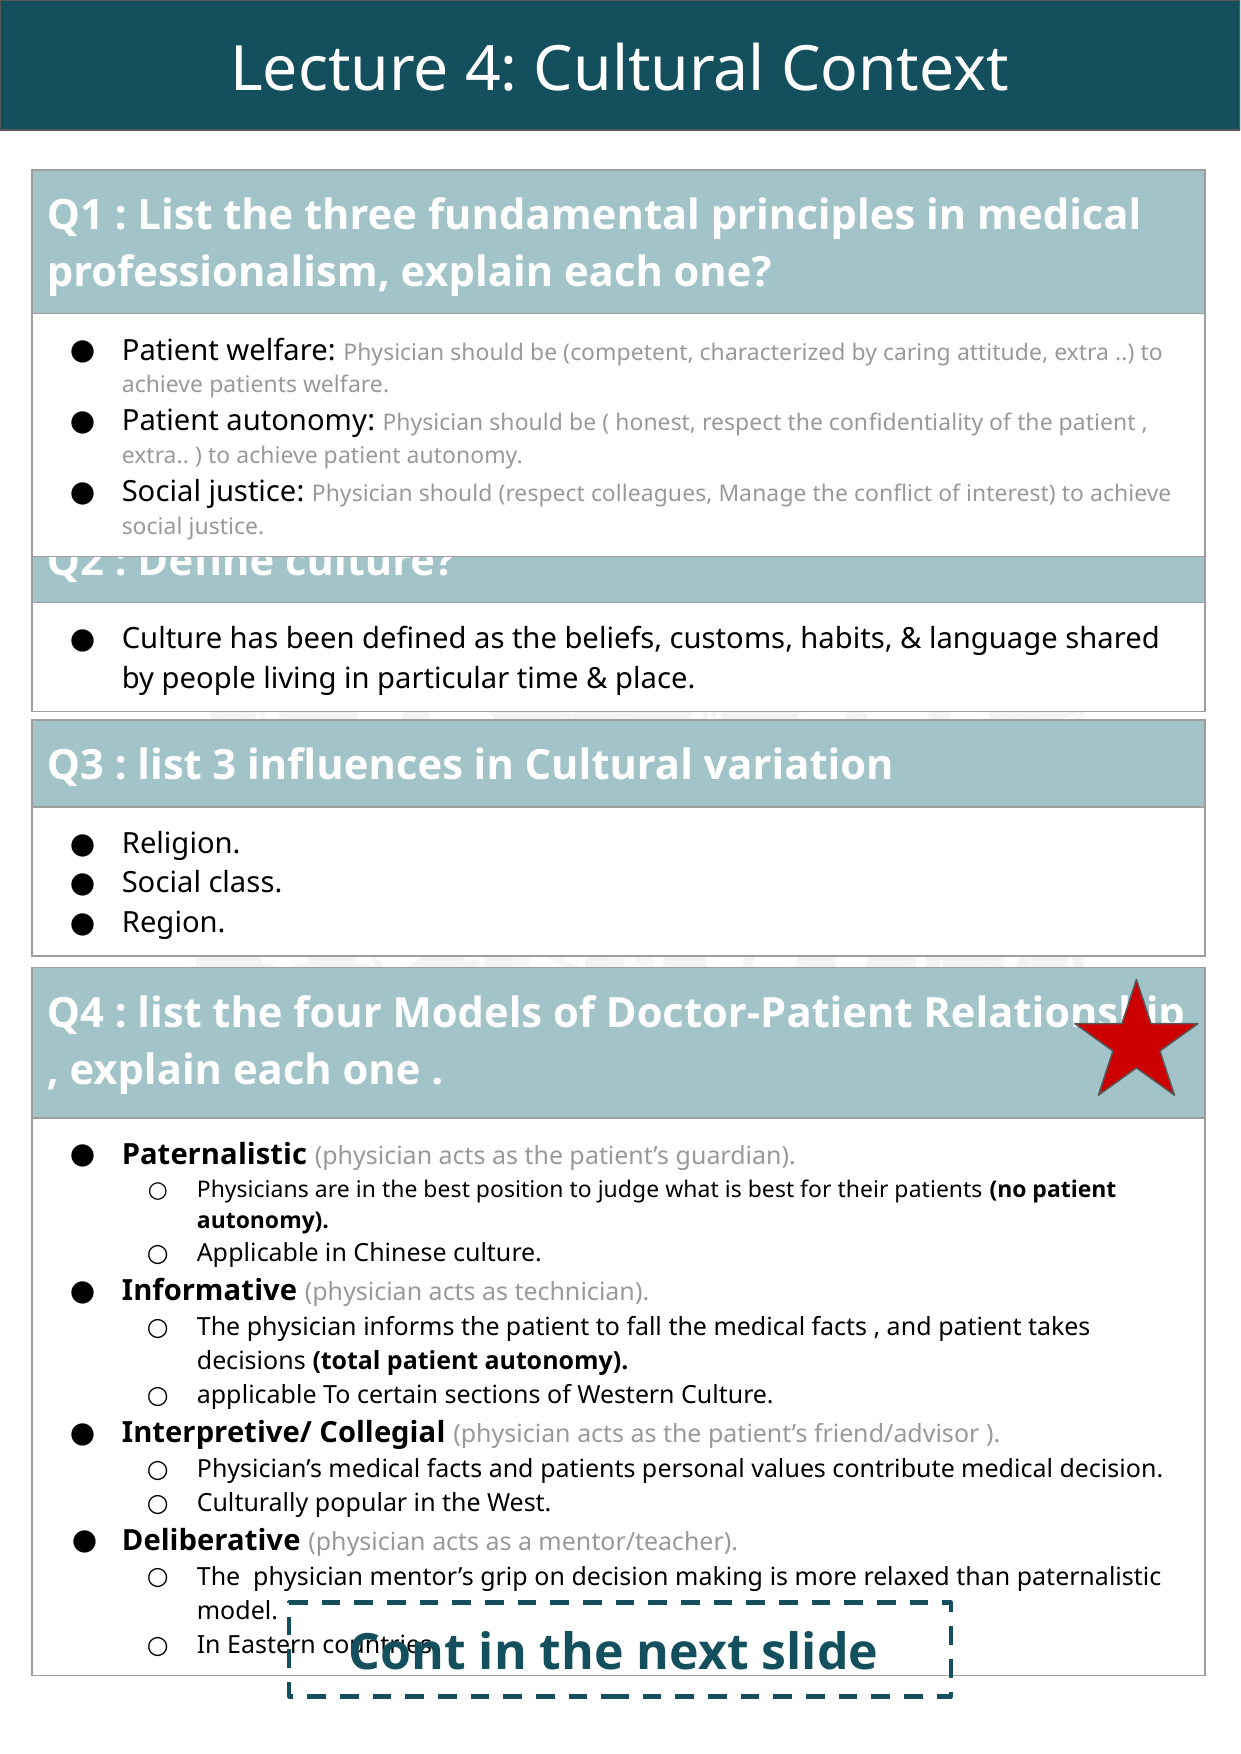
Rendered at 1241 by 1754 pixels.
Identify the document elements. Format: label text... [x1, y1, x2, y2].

text_box Lecture 4: Cultural Context [0, 0, 1241, 130]
table_header Q3 : list 3 influences in Cultural variation [33, 721, 1204, 806]
table_cell Patient welfare: Physician should be (competent, characterized by caring attitude, extra ..) to achieve patients welfare. Patient autonomy: Physician should be ( honest, respect the confidentiality of the patient , extra.. ) to achieve patient autonomy. Social justice: Physician should (respect colleagues, Manage the conflict of interest) to achieve social justice. [33, 314, 1204, 556]
table_header Q2 : Define culture? [33, 557, 1204, 602]
text_box [1074, 979, 1198, 1096]
table_cell Paternalistic (physician acts as the patient’s guardian). Physicians are in the best position to judge what is best for their patients (no patient autonomy). Applicable in Chinese culture. Informative (physician acts as technician). The physician informs the patient to fall the medical facts , and patient takes decisions (total patient autonomy). applicable To certain sections of Western Culture. Interpretive/ Collegial (physician acts as the patient’s friend/advisor ). Physician’s medical facts and patients personal values contribute medical decision. Culturally popular in the West. Deliberative (physician acts as a mentor/teacher). The physician mentor’s grip on decision making is more relaxed than paternalistic model. In Eastern countries. [33, 1119, 1204, 1675]
table_header Q4 : list the four Models of Doctor-Patient Relationship , explain each one . [33, 968, 1204, 1117]
table_header Q1 : List the three fundamental principles in medical professionalism, explain each one? [33, 171, 1204, 313]
text_box Cont in the next slide [289, 1602, 951, 1697]
picture [0, 130, 1241, 1754]
table_cell Culture has been deﬁned as the beliefs, customs, habits, & language shared by people living in particular time & place. [33, 603, 1204, 711]
table_cell Religion. Social class. Region. [33, 808, 1204, 955]
